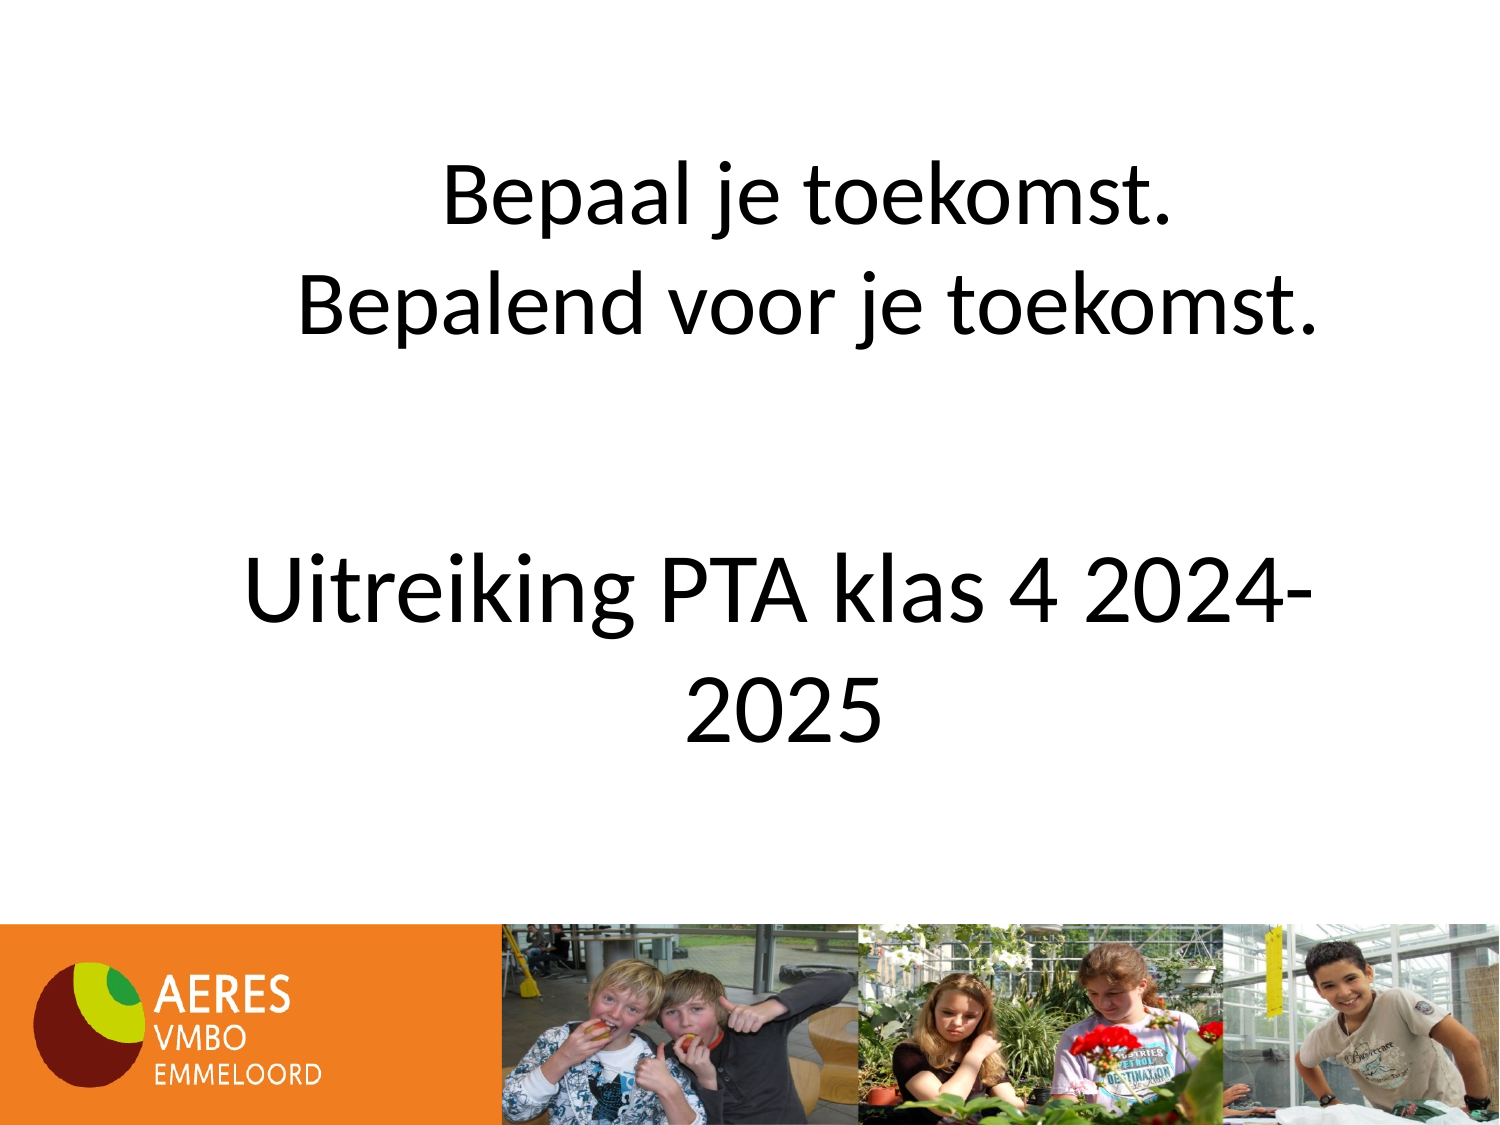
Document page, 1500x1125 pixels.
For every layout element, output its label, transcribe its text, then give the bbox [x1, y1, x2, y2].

list Uitreiking PTA klas 4 2024-2025 [171, 515, 1388, 922]
picture [0, 924, 1500, 1125]
title Bepaal je toekomst. Bepalend voor je toekomst. [171, 148, 1447, 337]
